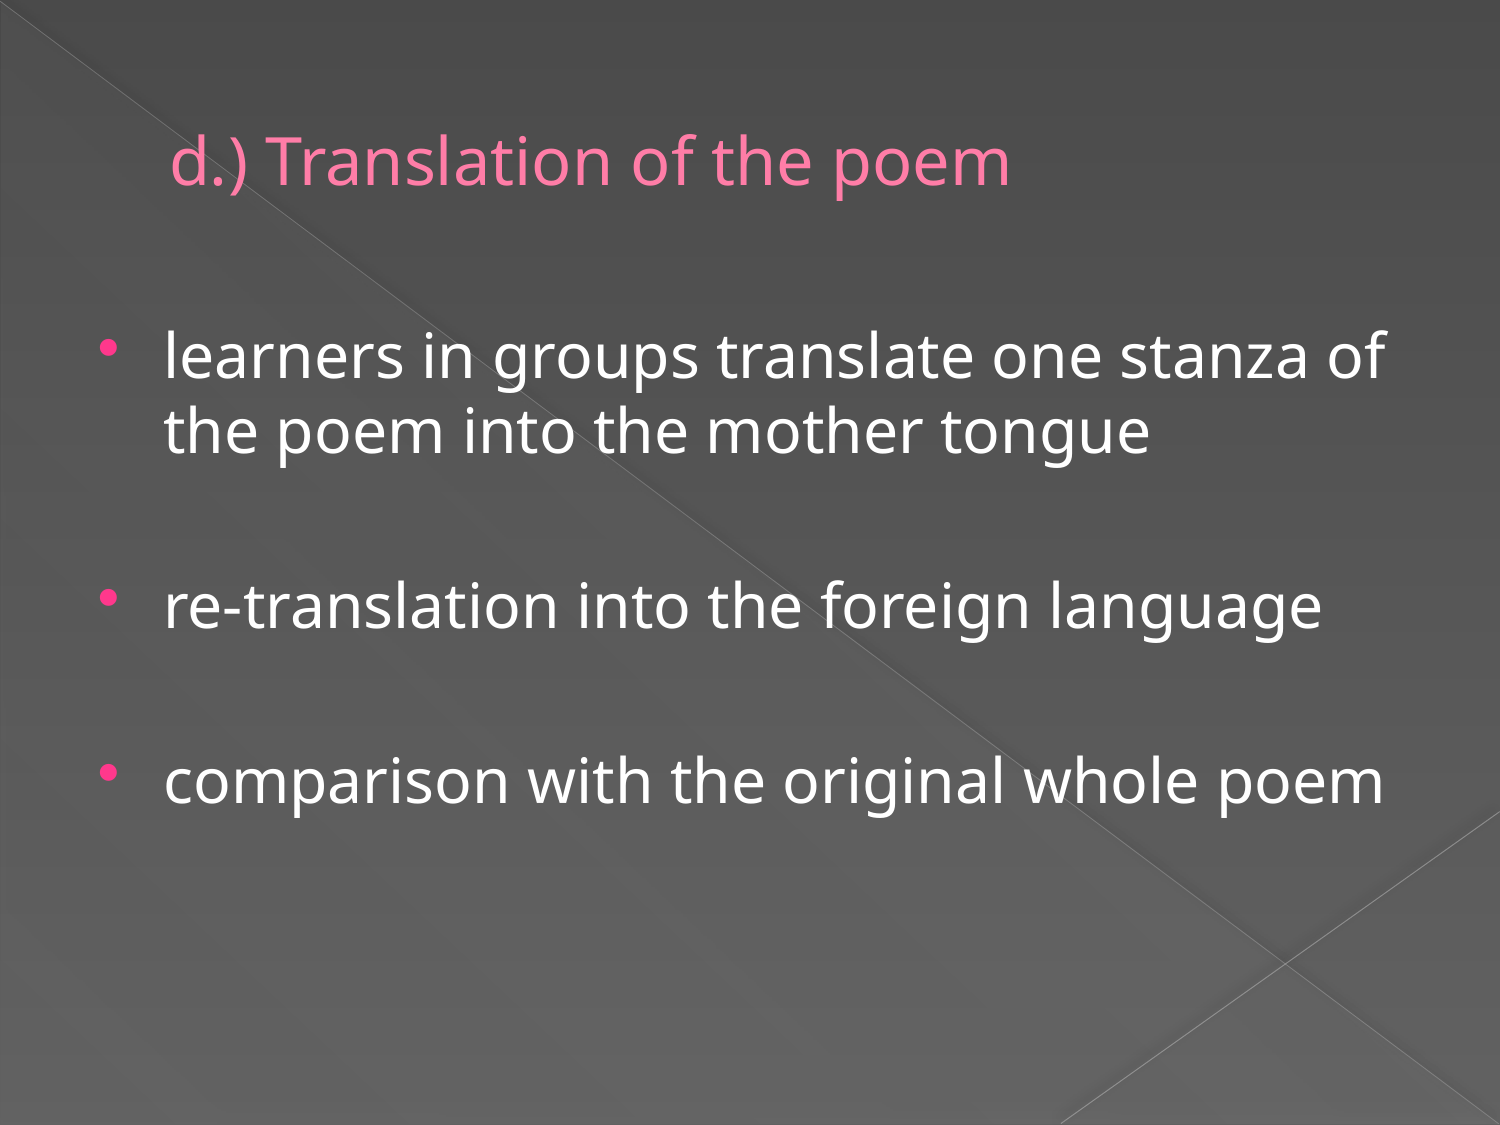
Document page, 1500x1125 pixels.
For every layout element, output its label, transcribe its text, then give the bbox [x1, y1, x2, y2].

list learners in groups translate one stanza of the poem into the mother tongue re-translation into the foreign language comparison with the original whole poem [75, 308, 1425, 1059]
title d.) Translation of the poem [75, 43, 1425, 274]
